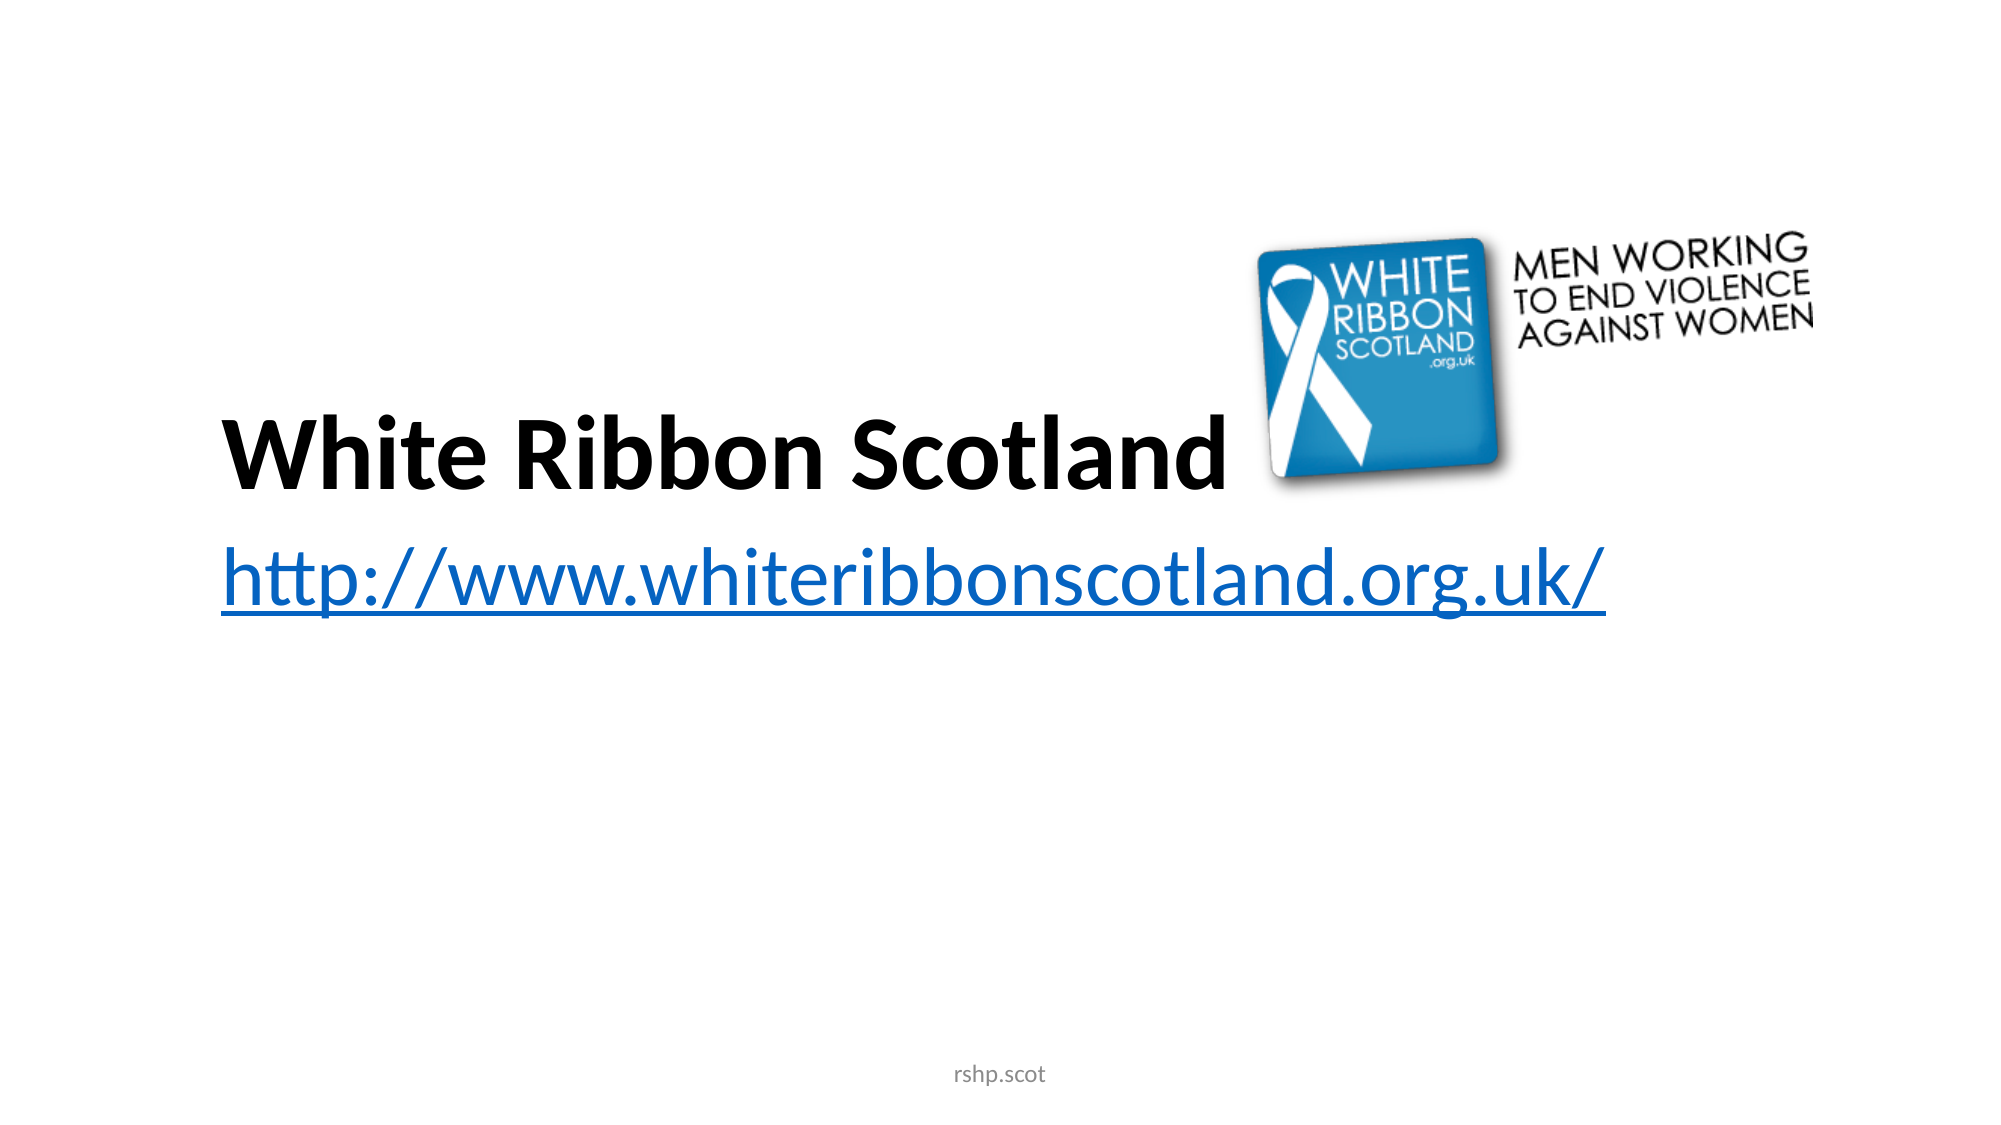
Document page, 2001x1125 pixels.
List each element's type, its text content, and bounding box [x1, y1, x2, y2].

footer rshp.scot [662, 1042, 1338, 1103]
list White Ribbon Scotland http://www.whiteribbonscotland.org.uk/ [206, 390, 1919, 725]
picture [1241, 222, 1813, 507]
